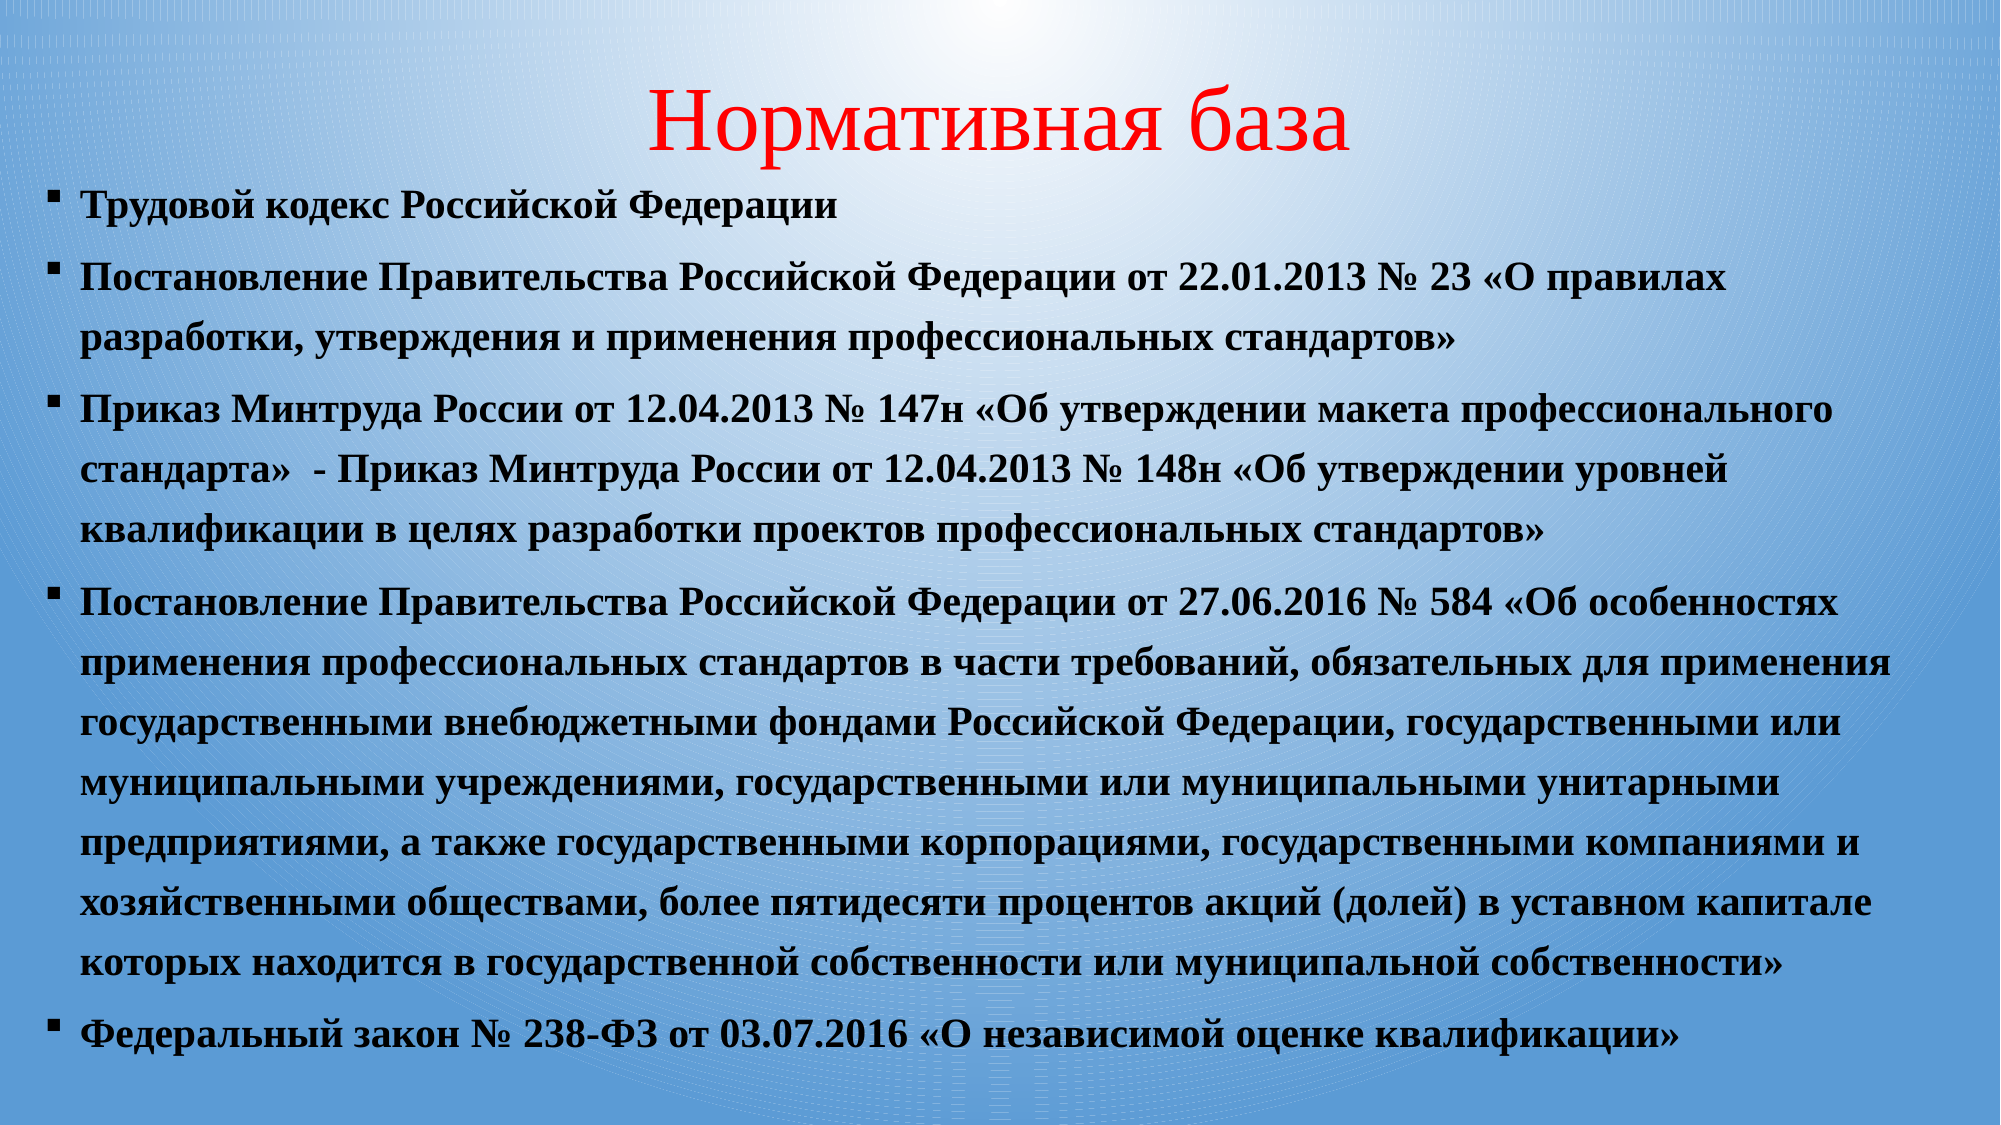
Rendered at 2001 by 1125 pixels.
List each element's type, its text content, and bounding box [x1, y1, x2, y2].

list Трудовой кодекс Российской Федерации Постановление Правительства Российской Федерации от 22.01.2013 № 23 «О правилах разработки, утверждения и применения профессиональных стандартов» Приказ Минтруда России от 12.04.2013 № 147н «Об утверждении макета профессионального стандарта» - Приказ Минтруда России от 12.04.2013 № 148н «Об утверждении уровней квалификации в целях разработки проектов профессиональных стандартов» Постановление Правительства Российской Федерации от 27.06.2016 № 584 «Об особенностях применения профессиональных стандартов в части требований, обязательных для применения государственными внебюджетными фондами Российской Федерации, государственными или муниципальными учреждениями, государственными или муниципальными унитарными предприятиями, а также государственными корпорациями, государственными компаниями и хозяйственными обществами, более пятидесяти процентов акций (долей) в уставном капитале которых находится в государственной собственности или муниципальной собственности» Федеральный закон № 238-ФЗ от 03.07.2016 «О независимой оценке квалификации» [29, 159, 1915, 1125]
title Нормативная база [137, 59, 1863, 159]
